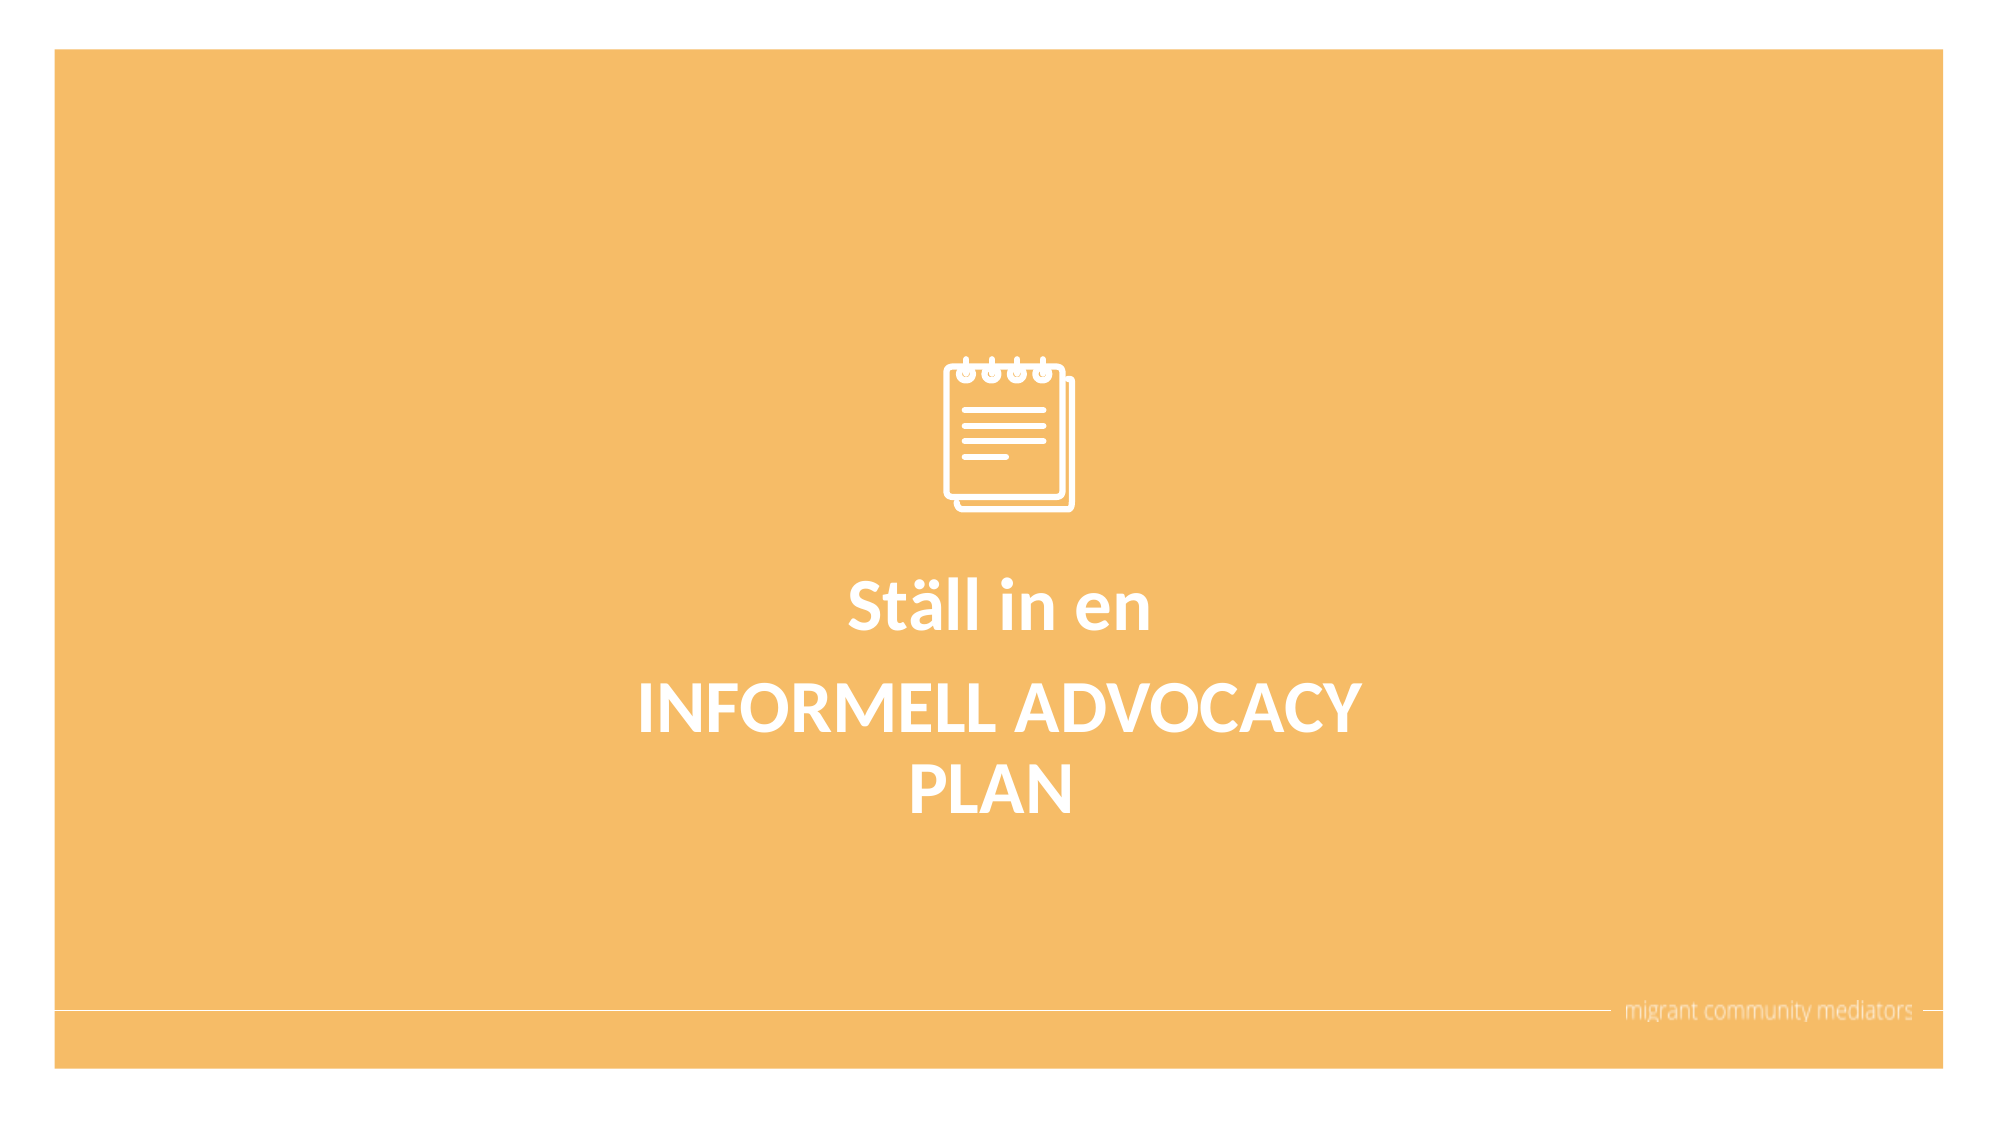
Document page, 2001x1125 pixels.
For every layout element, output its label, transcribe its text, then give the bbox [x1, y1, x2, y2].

list Ställ in en INFORMELL ADVOCACY PLAN [535, 558, 1465, 778]
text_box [946, 359, 1072, 510]
